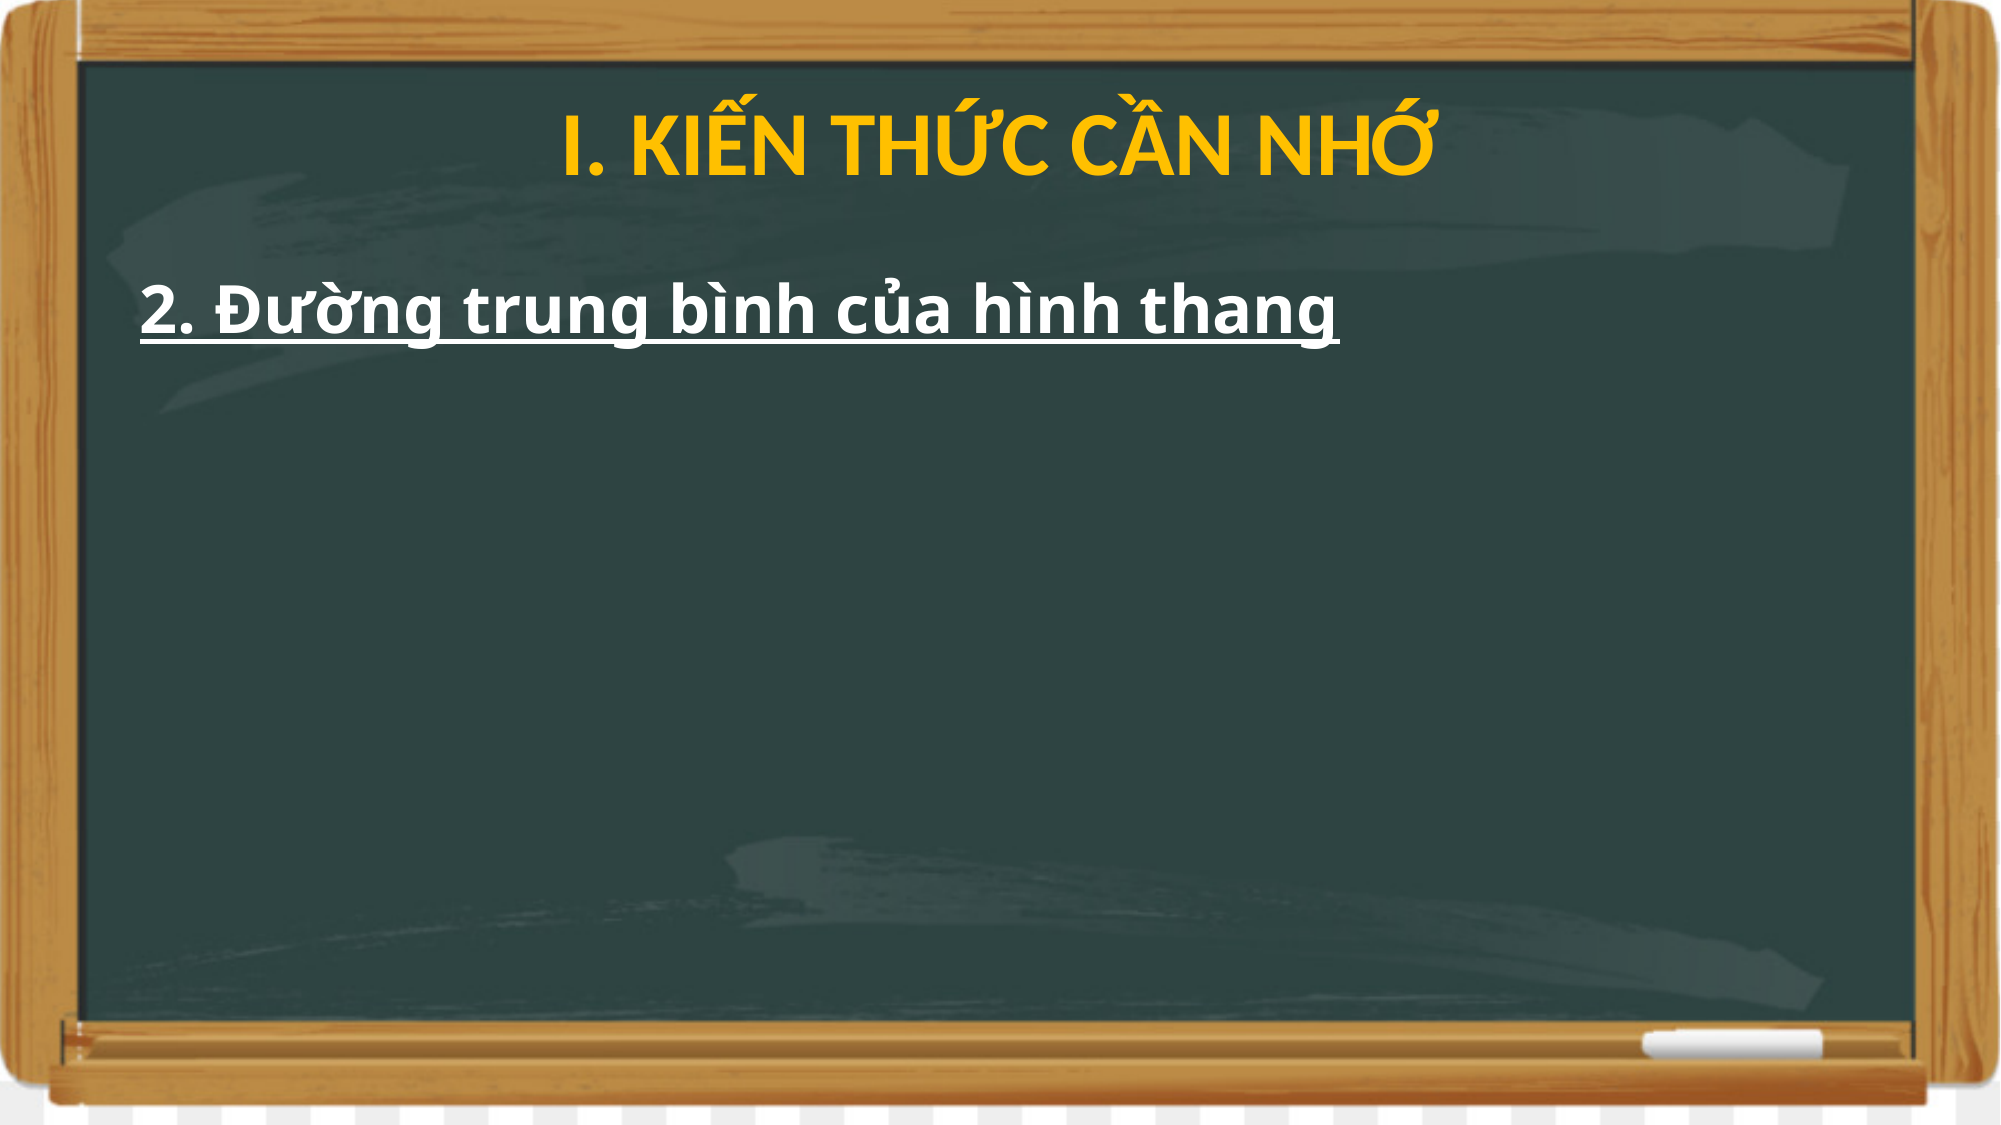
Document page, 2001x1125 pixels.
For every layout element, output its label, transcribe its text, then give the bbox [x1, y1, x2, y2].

title I. KIẾN THỨC CẦN NHỚ [99, 45, 1900, 233]
text_box 2. Đường trung bình của hình thang [125, 259, 1900, 355]
picture [0, 0, 2001, 1125]
